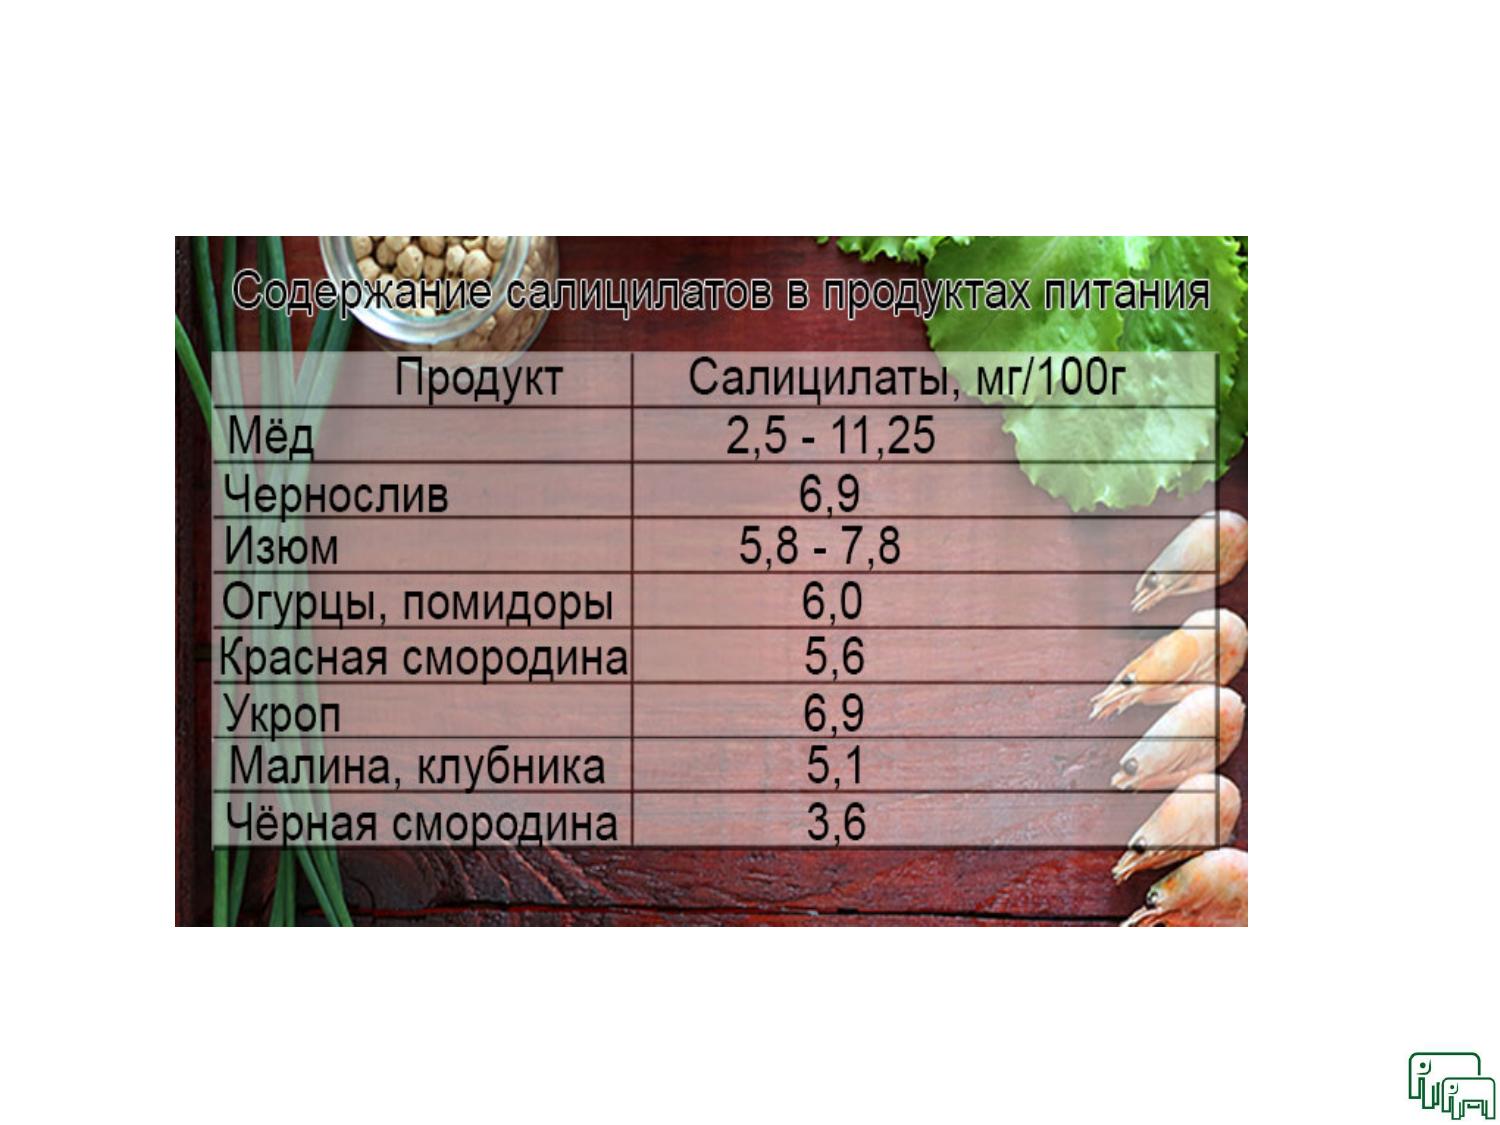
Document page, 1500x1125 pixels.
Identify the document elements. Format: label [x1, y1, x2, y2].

list [175, 236, 1248, 928]
picture [1404, 1043, 1500, 1123]
